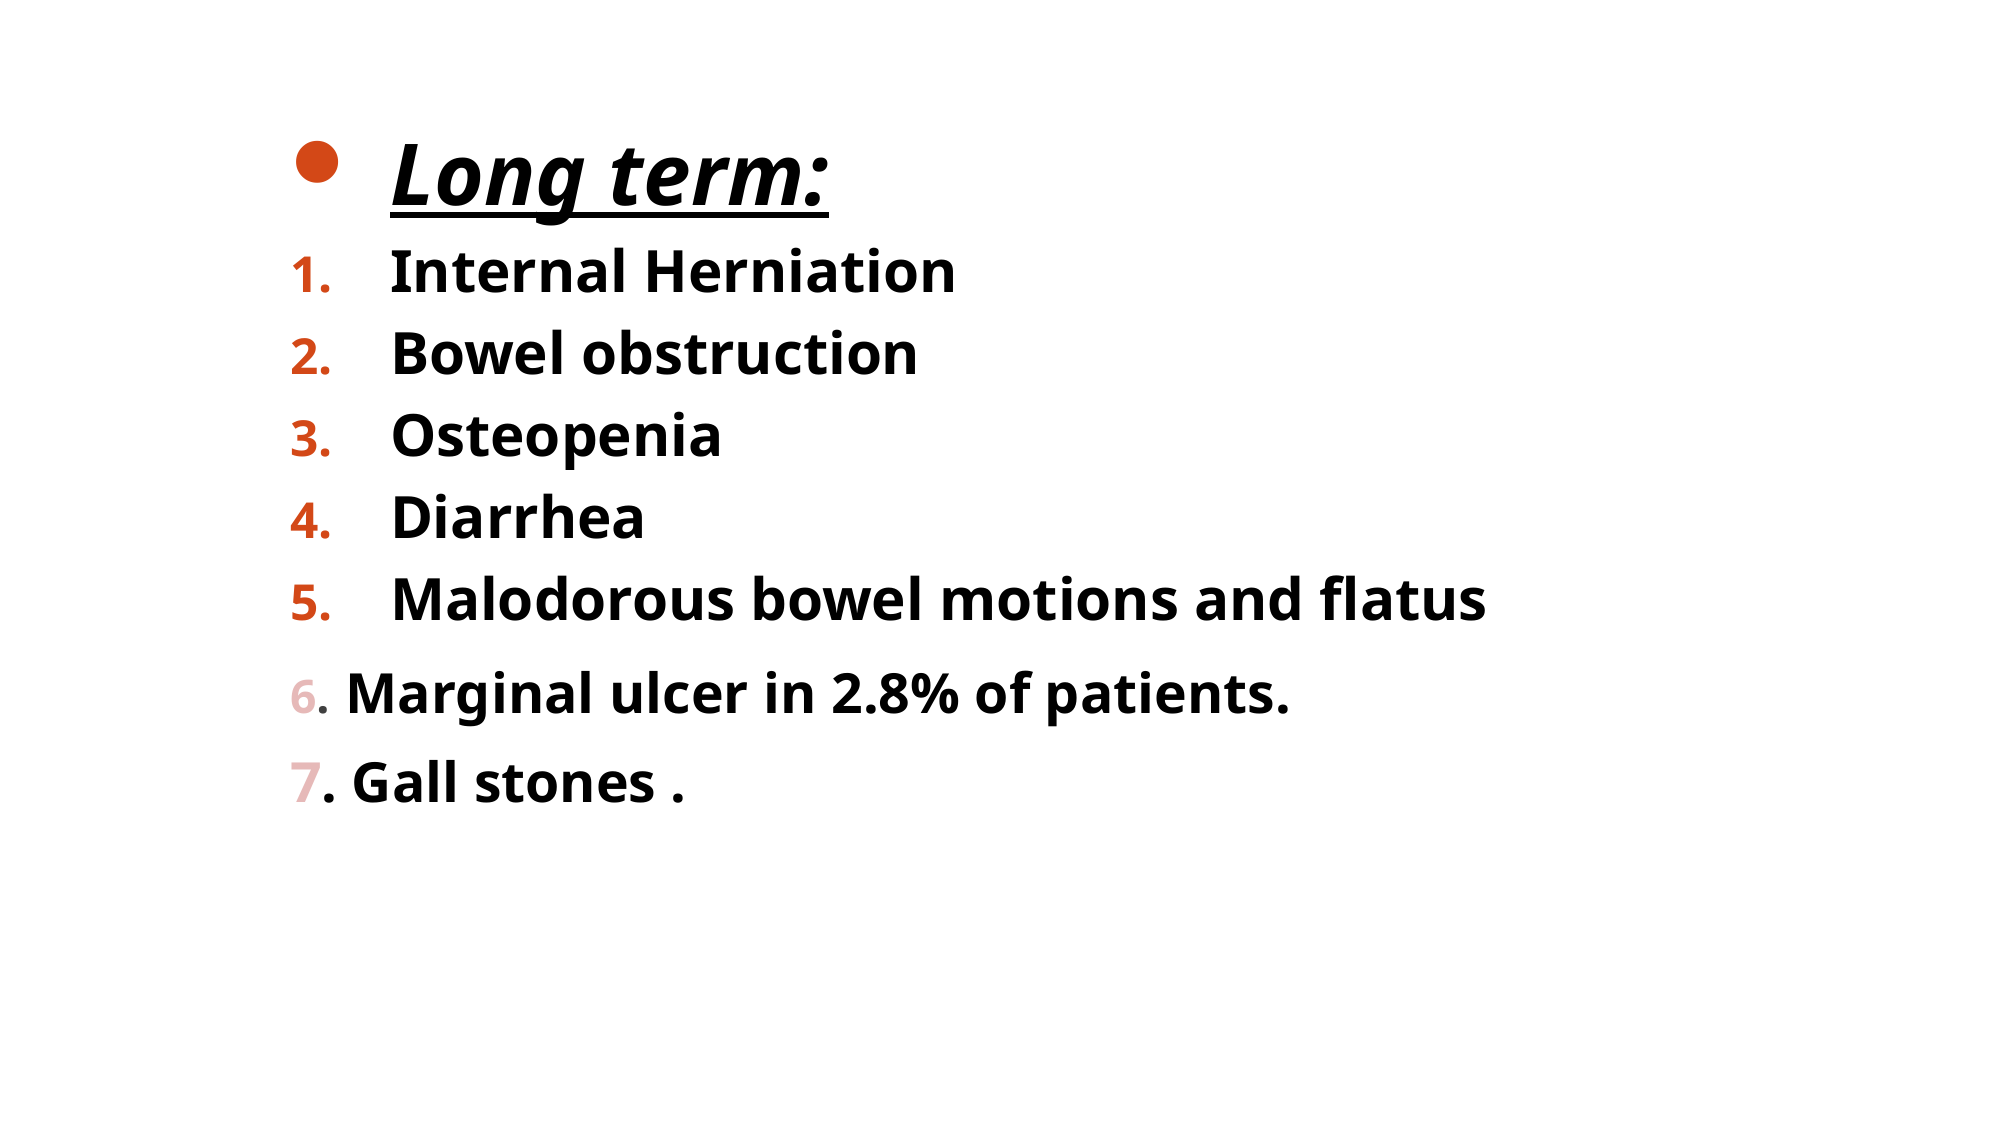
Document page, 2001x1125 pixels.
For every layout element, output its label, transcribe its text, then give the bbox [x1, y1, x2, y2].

list Long term: Internal Herniation Bowel obstruction Osteopenia Diarrhea Malodorous bowel motions and flatus 6. Marginal ulcer in 2.8% of patients. 7. Gall stones . [275, 112, 1808, 1117]
